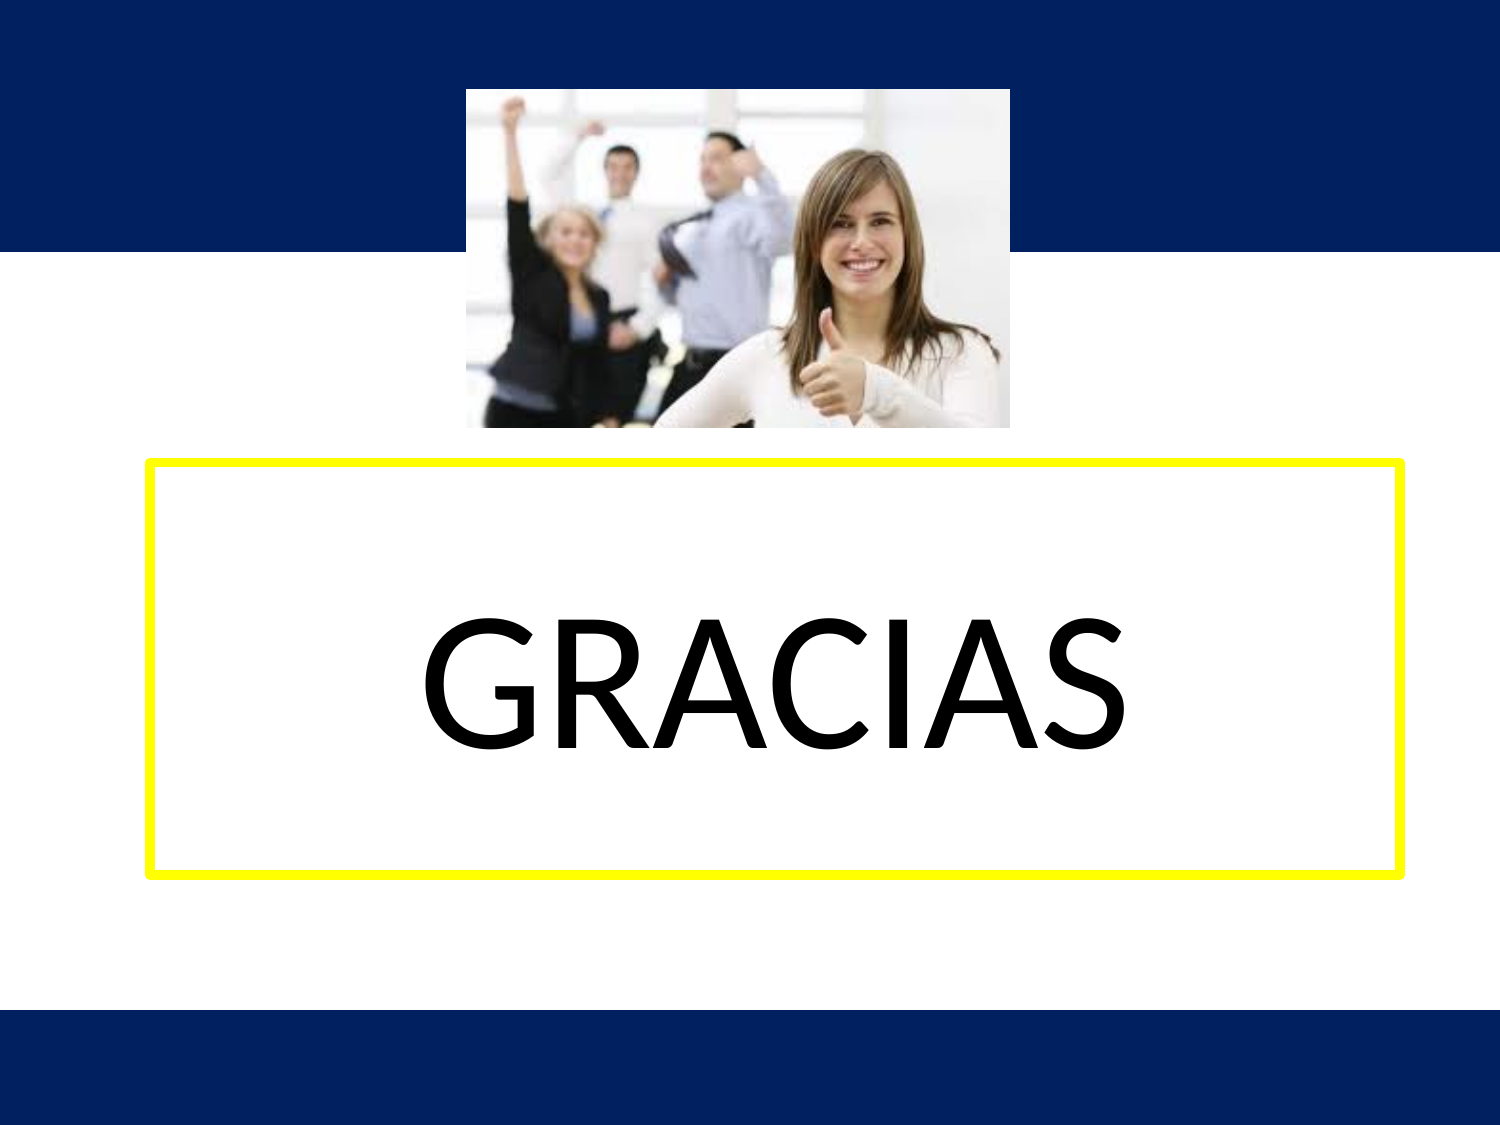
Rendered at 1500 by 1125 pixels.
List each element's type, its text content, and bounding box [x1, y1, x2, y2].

text_box [0, 1010, 1500, 1125]
text_box [0, 0, 1500, 252]
text_box GRACIAS [148, 460, 1402, 877]
picture [466, 89, 1011, 428]
